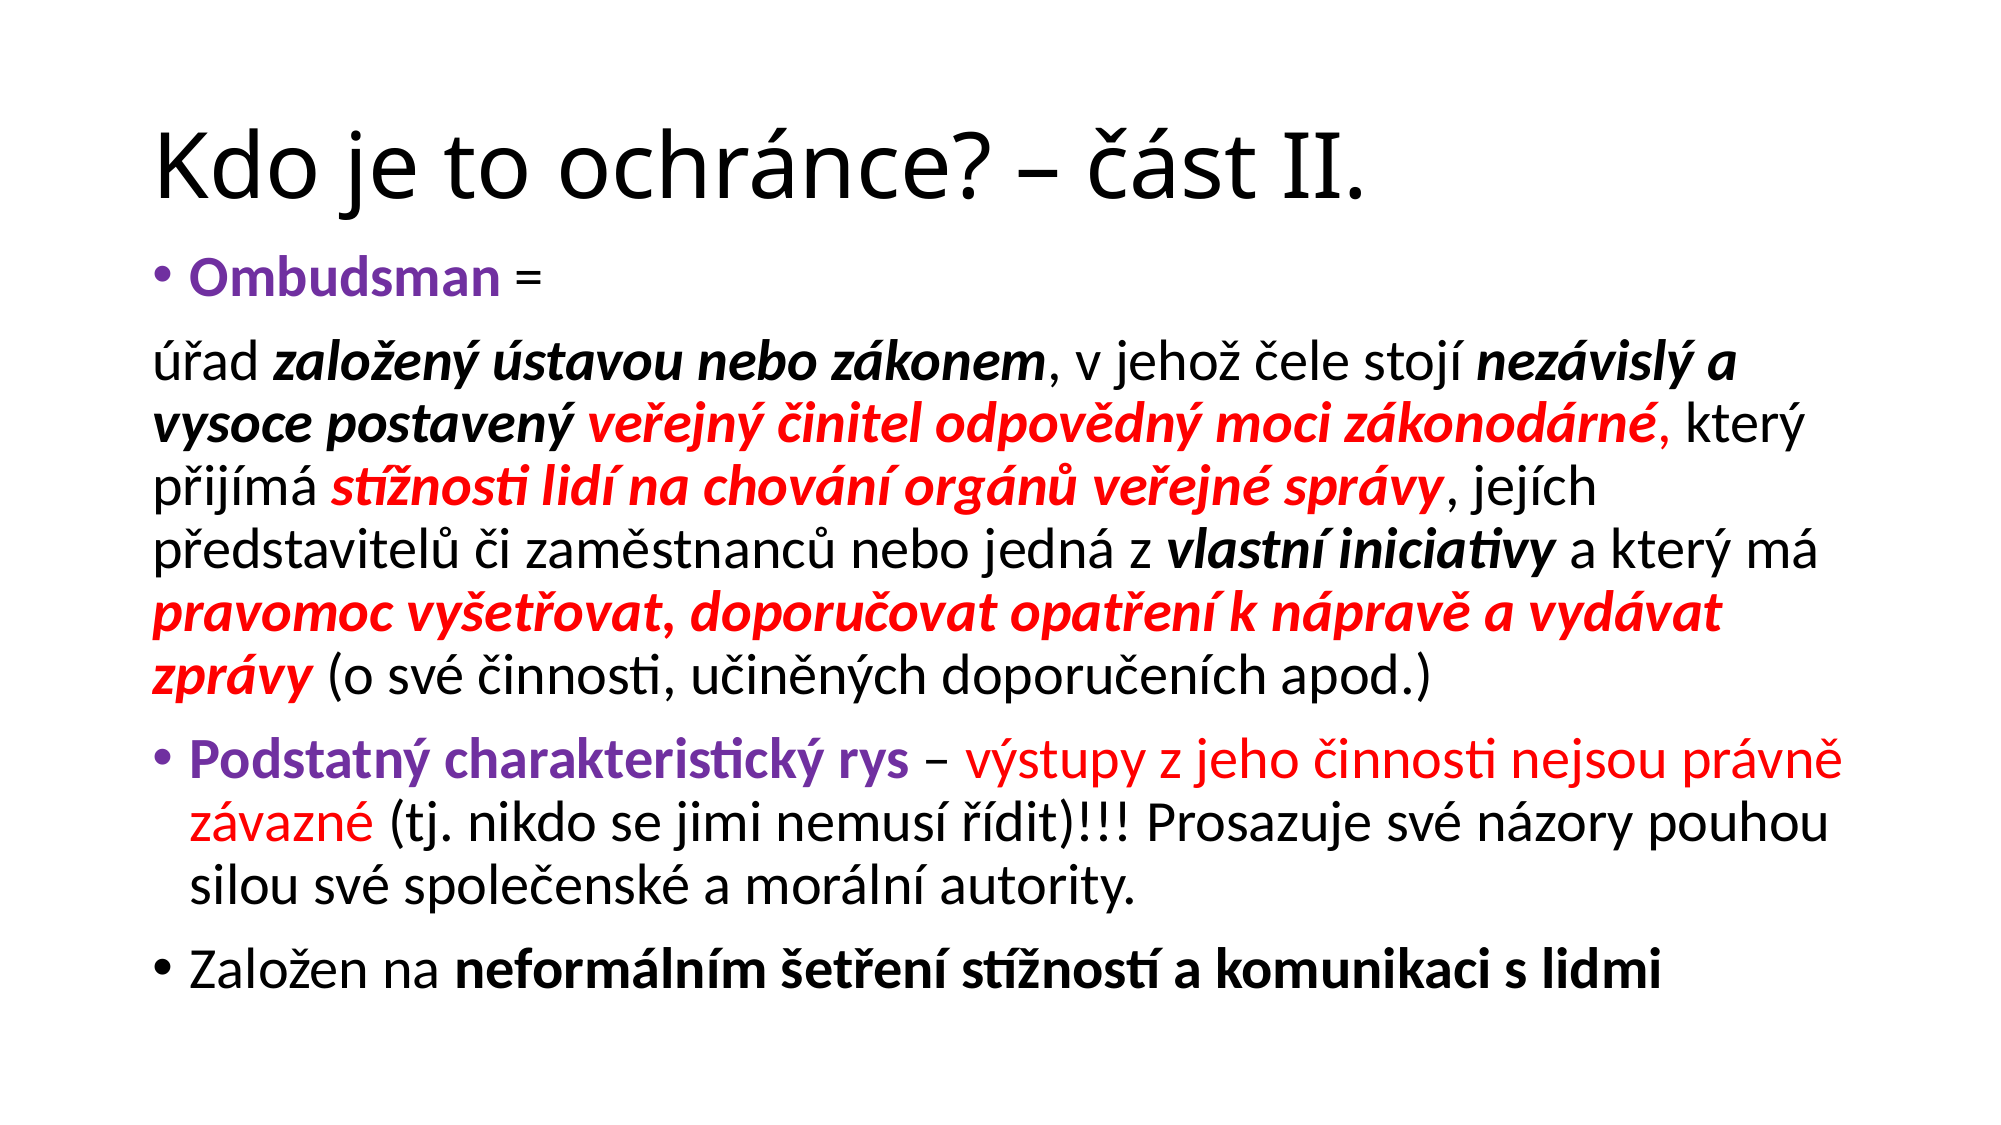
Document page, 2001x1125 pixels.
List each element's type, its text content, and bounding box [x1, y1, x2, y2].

list Ombudsman = úřad založený ústavou nebo zákonem, v jehož čele stojí nezávislý a vysoce postavený veřejný činitel odpovědný moci zákonodárné, který přijímá stížnosti lidí na chování orgánů veřejné správy, jejích představitelů či zaměstnanců nebo jedná z vlastní iniciativy a který má pravomoc vyšetřovat, doporučovat opatření k nápravě a vydávat zprávy (o své činnosti, učiněných doporučeních apod.) Podstatný charakteristický rys – výstupy z jeho činnosti nejsou právně závazné (tj. nikdo se jimi nemusí řídit)!!! Prosazuje své názory pouhou silou své společenské a morální autority. Založen na neformálním šetření stížností a komunikaci s lidmi [137, 238, 1863, 1014]
title Kdo je to ochránce? – část II. [137, 59, 1863, 238]
